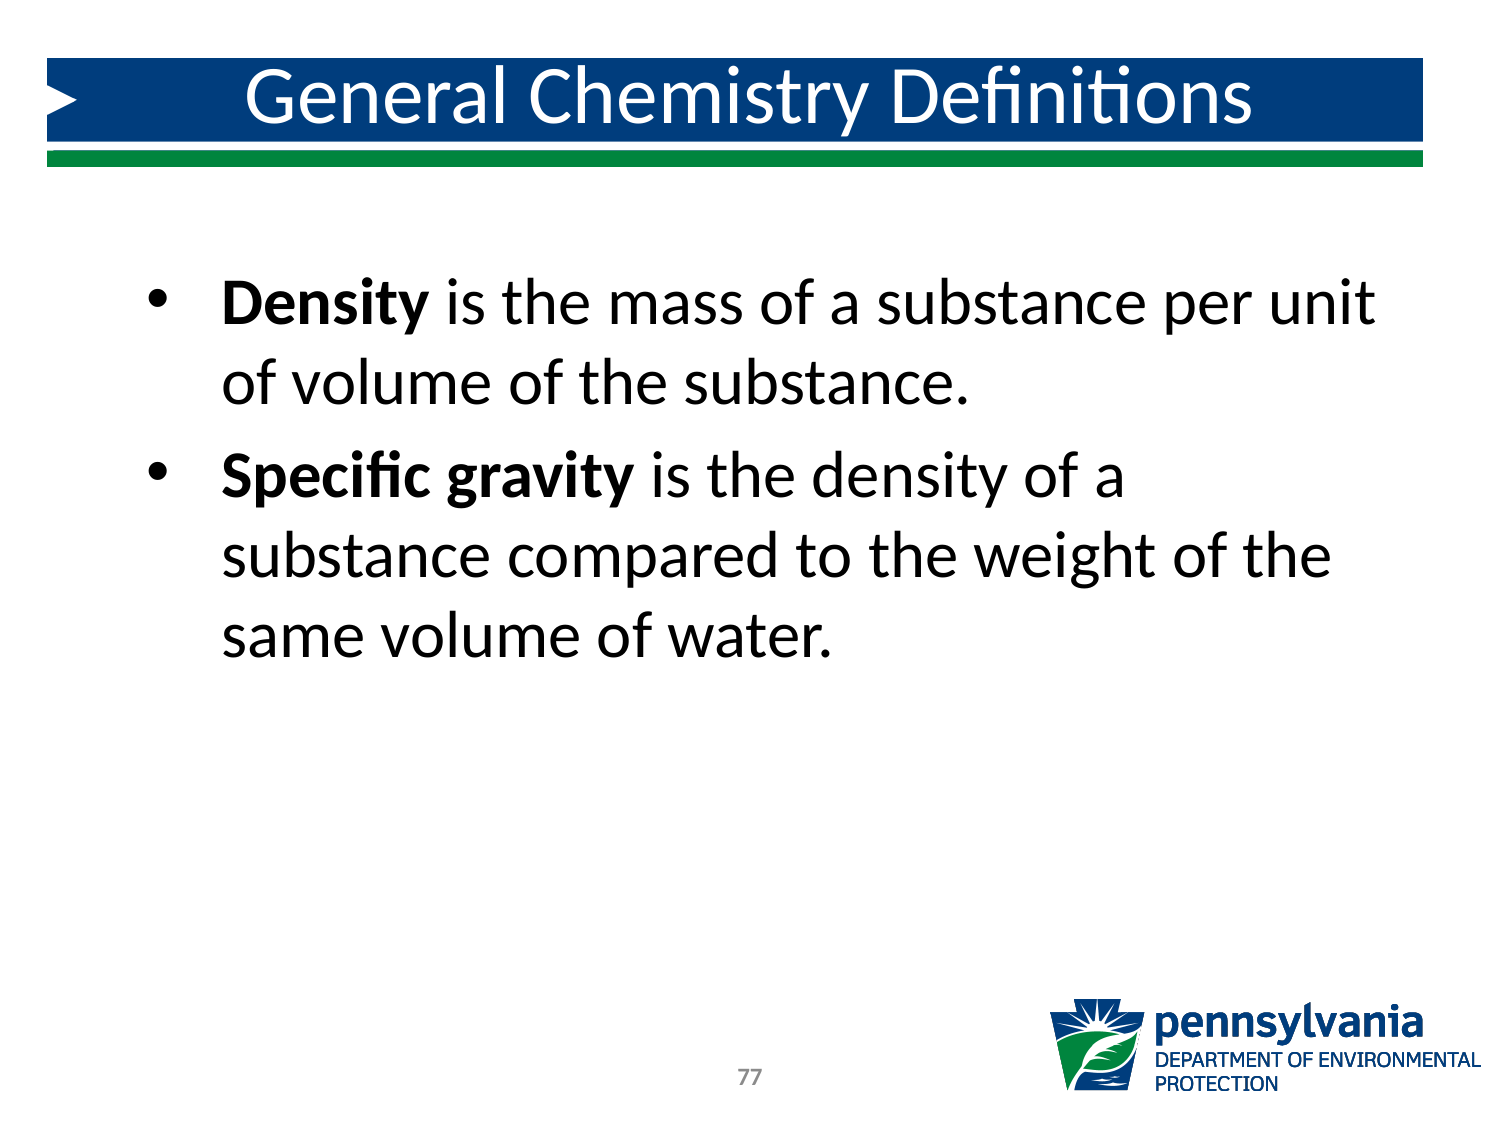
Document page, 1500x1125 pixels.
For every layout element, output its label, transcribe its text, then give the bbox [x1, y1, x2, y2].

picture [47, 58, 75, 167]
title General Chemistry Definitions [75, 32, 1425, 175]
list Density is the mass of a substance per unit of volume of the substance. Specific gravity is the density of a substance compared to the weight of the same volume of water. [75, 249, 1425, 1005]
picture [1050, 999, 1481, 1091]
slide_number 77 [575, 1045, 925, 1106]
